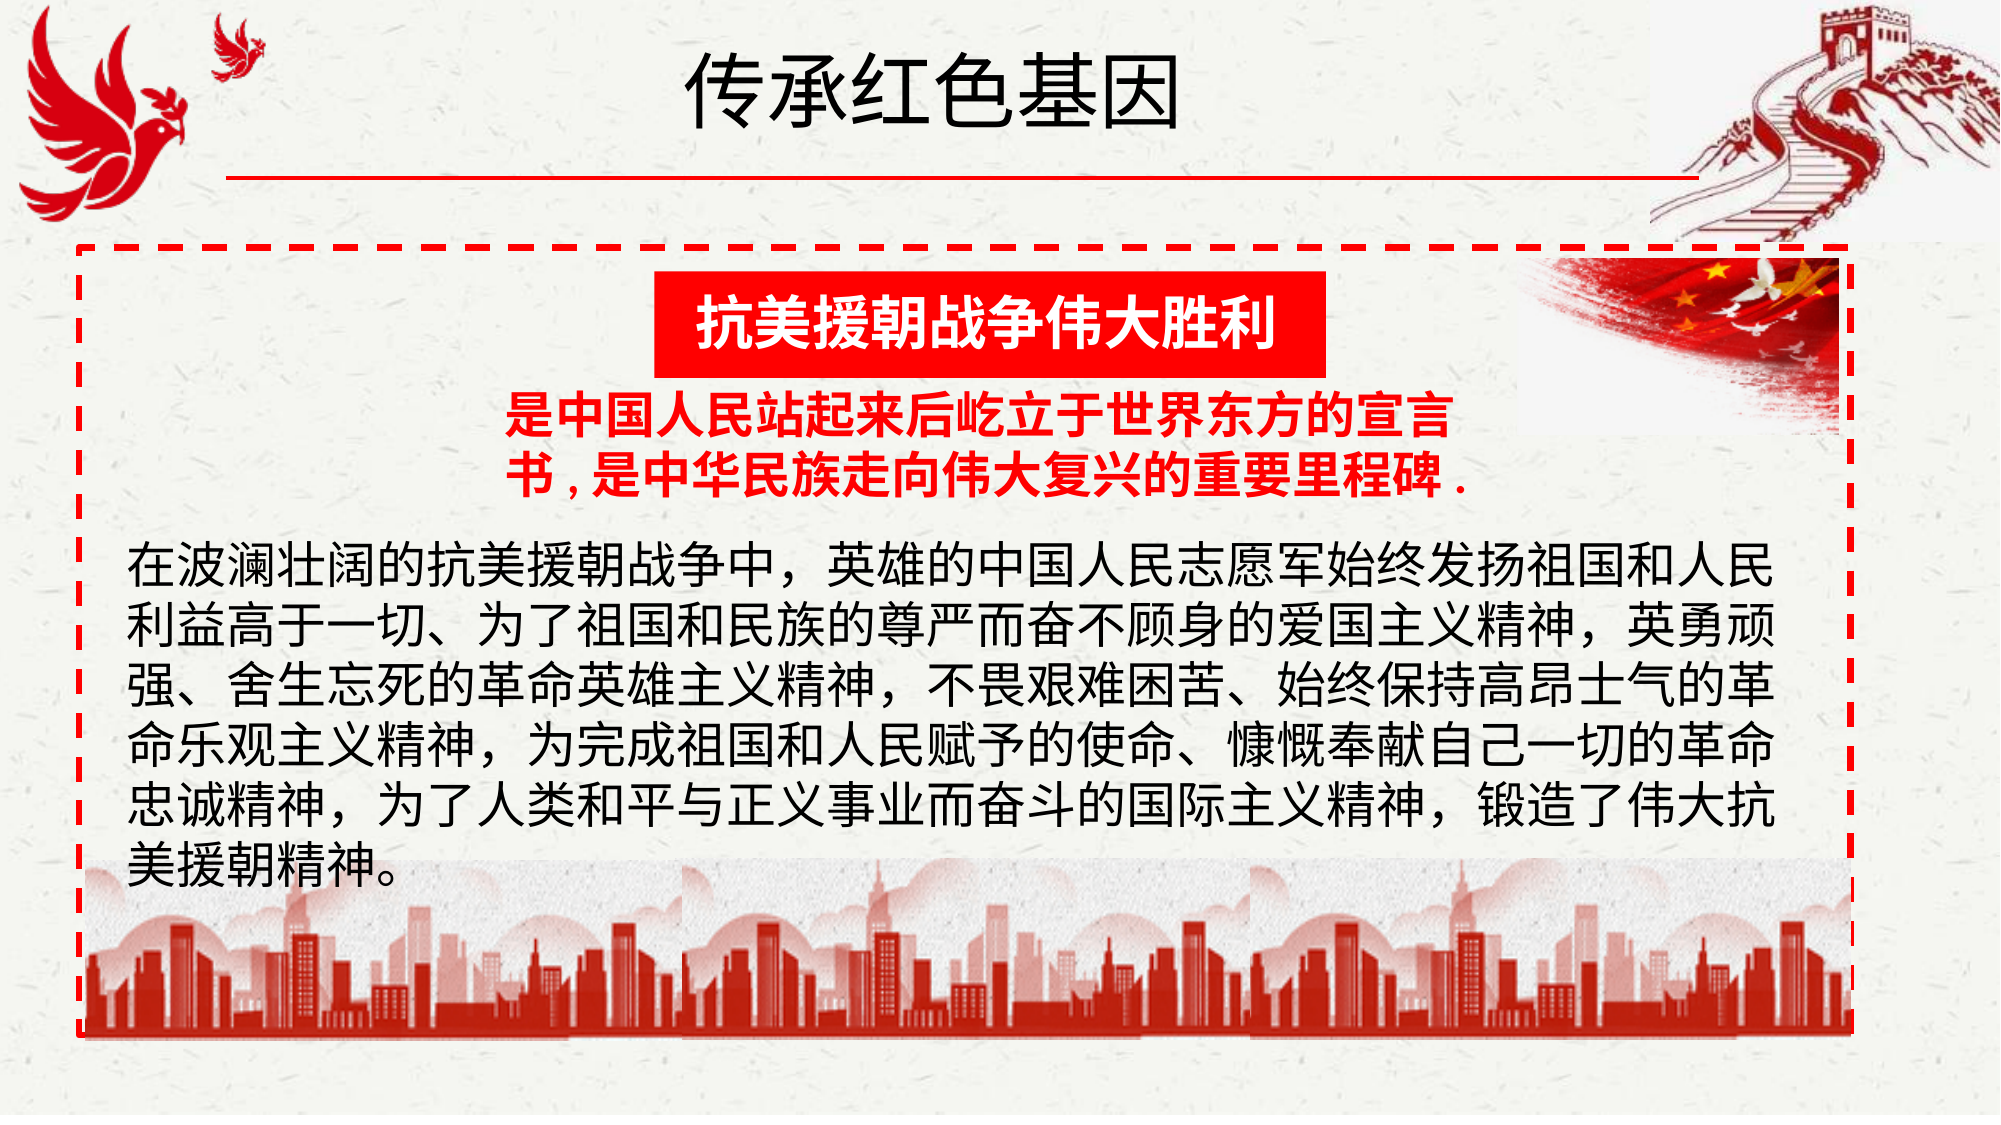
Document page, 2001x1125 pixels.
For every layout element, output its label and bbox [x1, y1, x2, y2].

text_box [489, 271, 1491, 514]
text_box [85, 858, 1851, 1042]
picture [0, 0, 2000, 1115]
